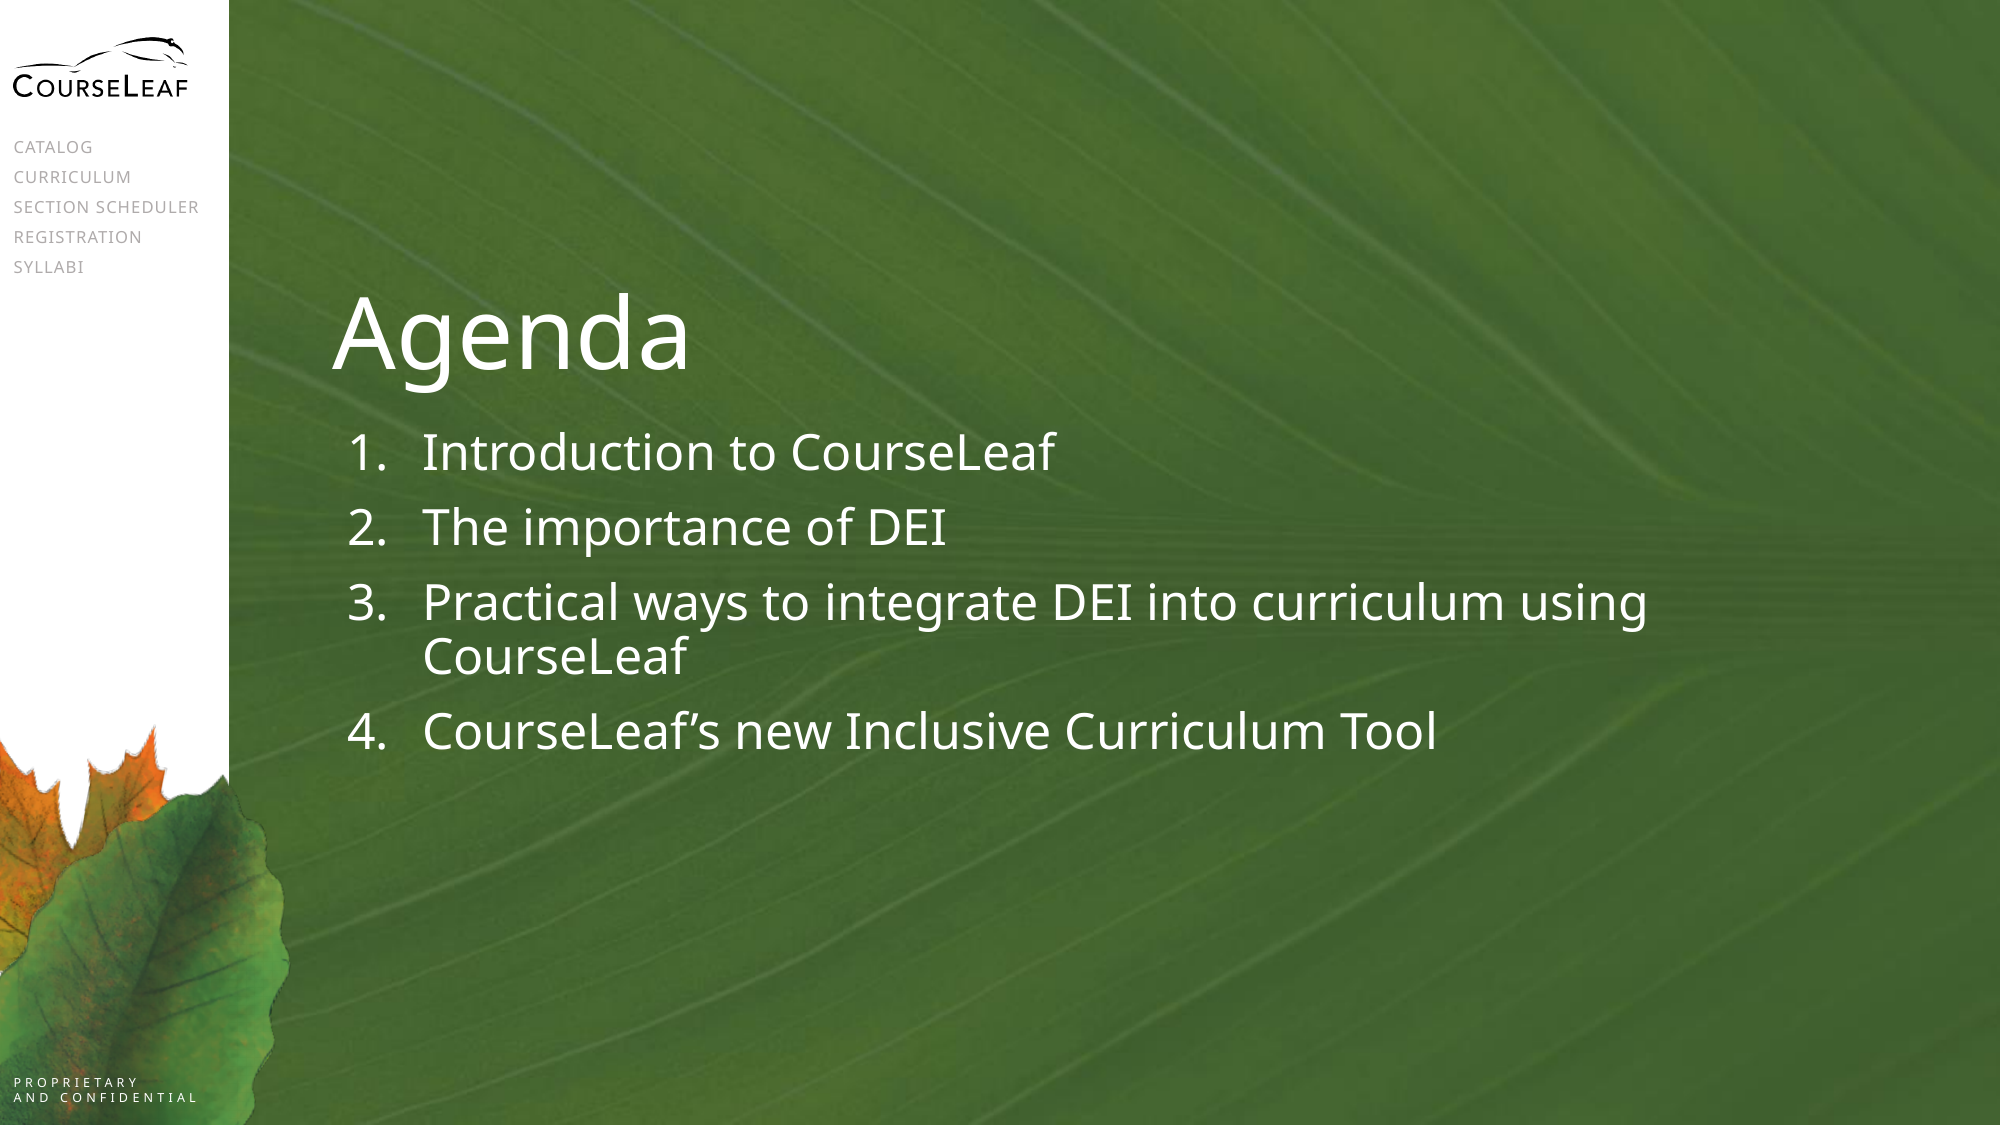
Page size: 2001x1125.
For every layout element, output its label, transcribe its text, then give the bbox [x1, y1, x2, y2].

picture [13, 37, 188, 97]
picture [0, 0, 2000, 1125]
title Agenda [332, 0, 1833, 392]
subtitle Introduction to CourseLeaf The importance of DEI Practical ways to integrate DEI into curriculum using CourseLeaf CourseLeaf’s new Inclusive Curriculum Tool [332, 420, 1870, 1018]
